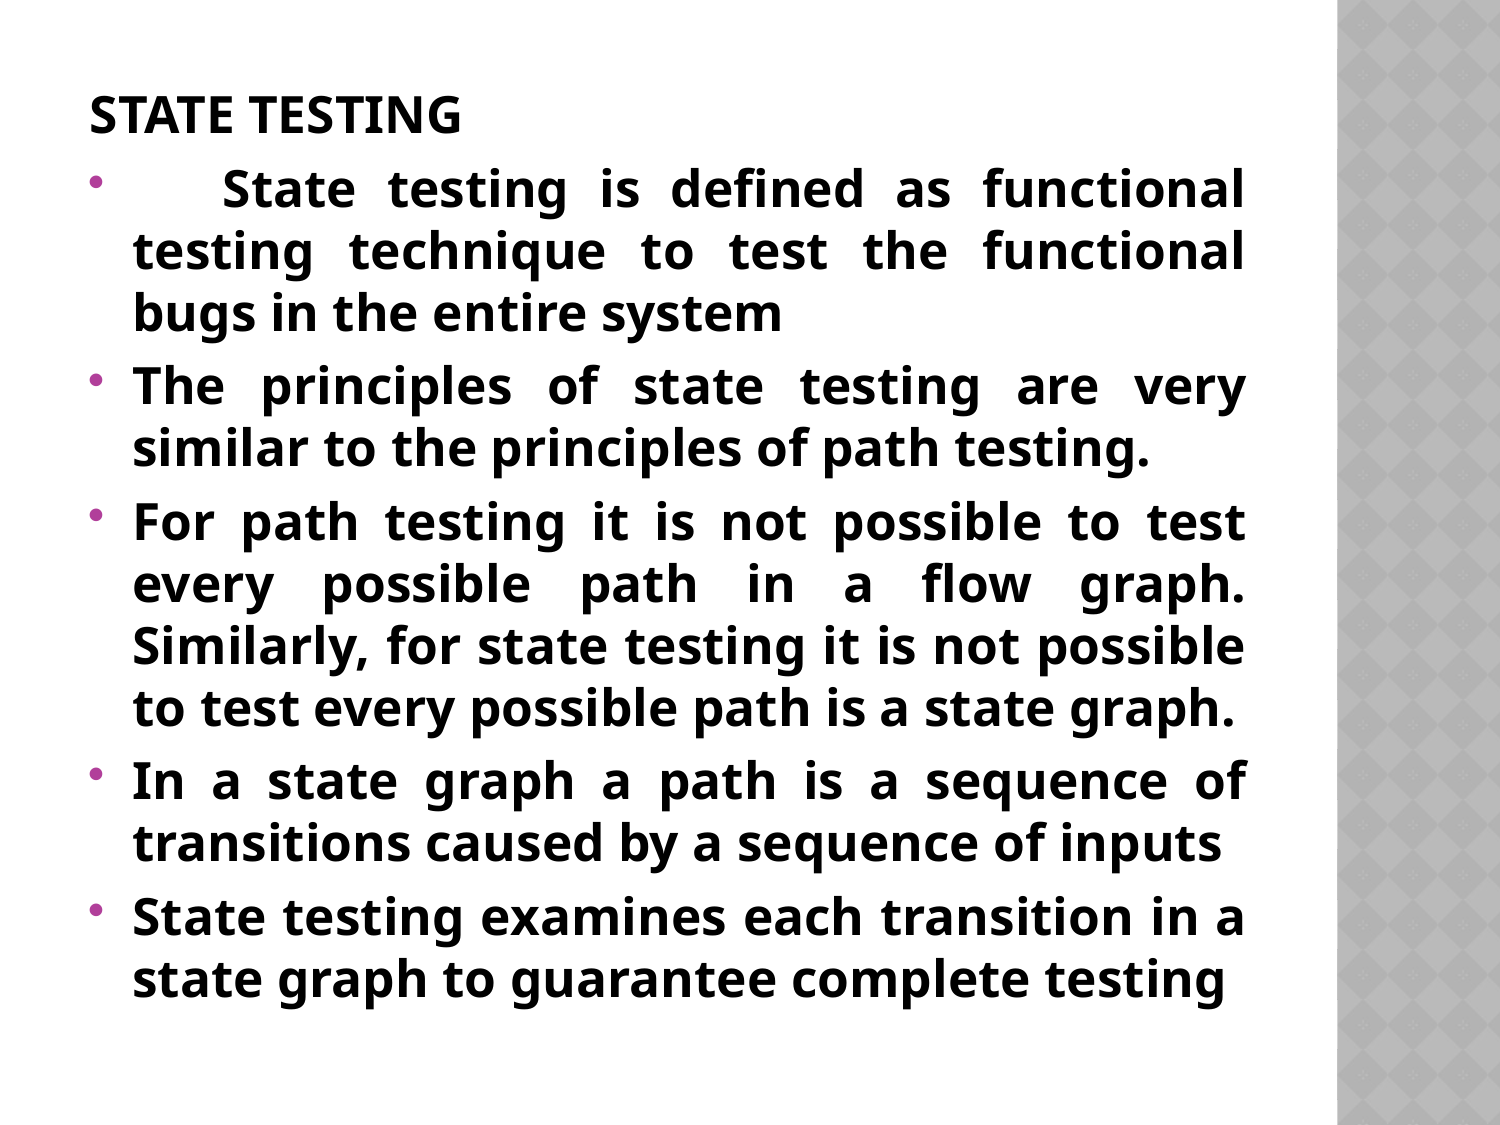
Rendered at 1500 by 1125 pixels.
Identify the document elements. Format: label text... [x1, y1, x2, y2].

list STATE TESTING State testing is defined as functional testing technique to test the functional bugs in the entire system The principles of state testing are very similar to the principles of path testing. For path testing it is not possible to test every possible path in a flow graph. Similarly, for state testing it is not possible to test every possible path is a state graph. In a state graph a path is a sequence of transitions caused by a sequence of inputs State testing examines each transition in a state graph to guarantee complete testing [75, 75, 1263, 1059]
